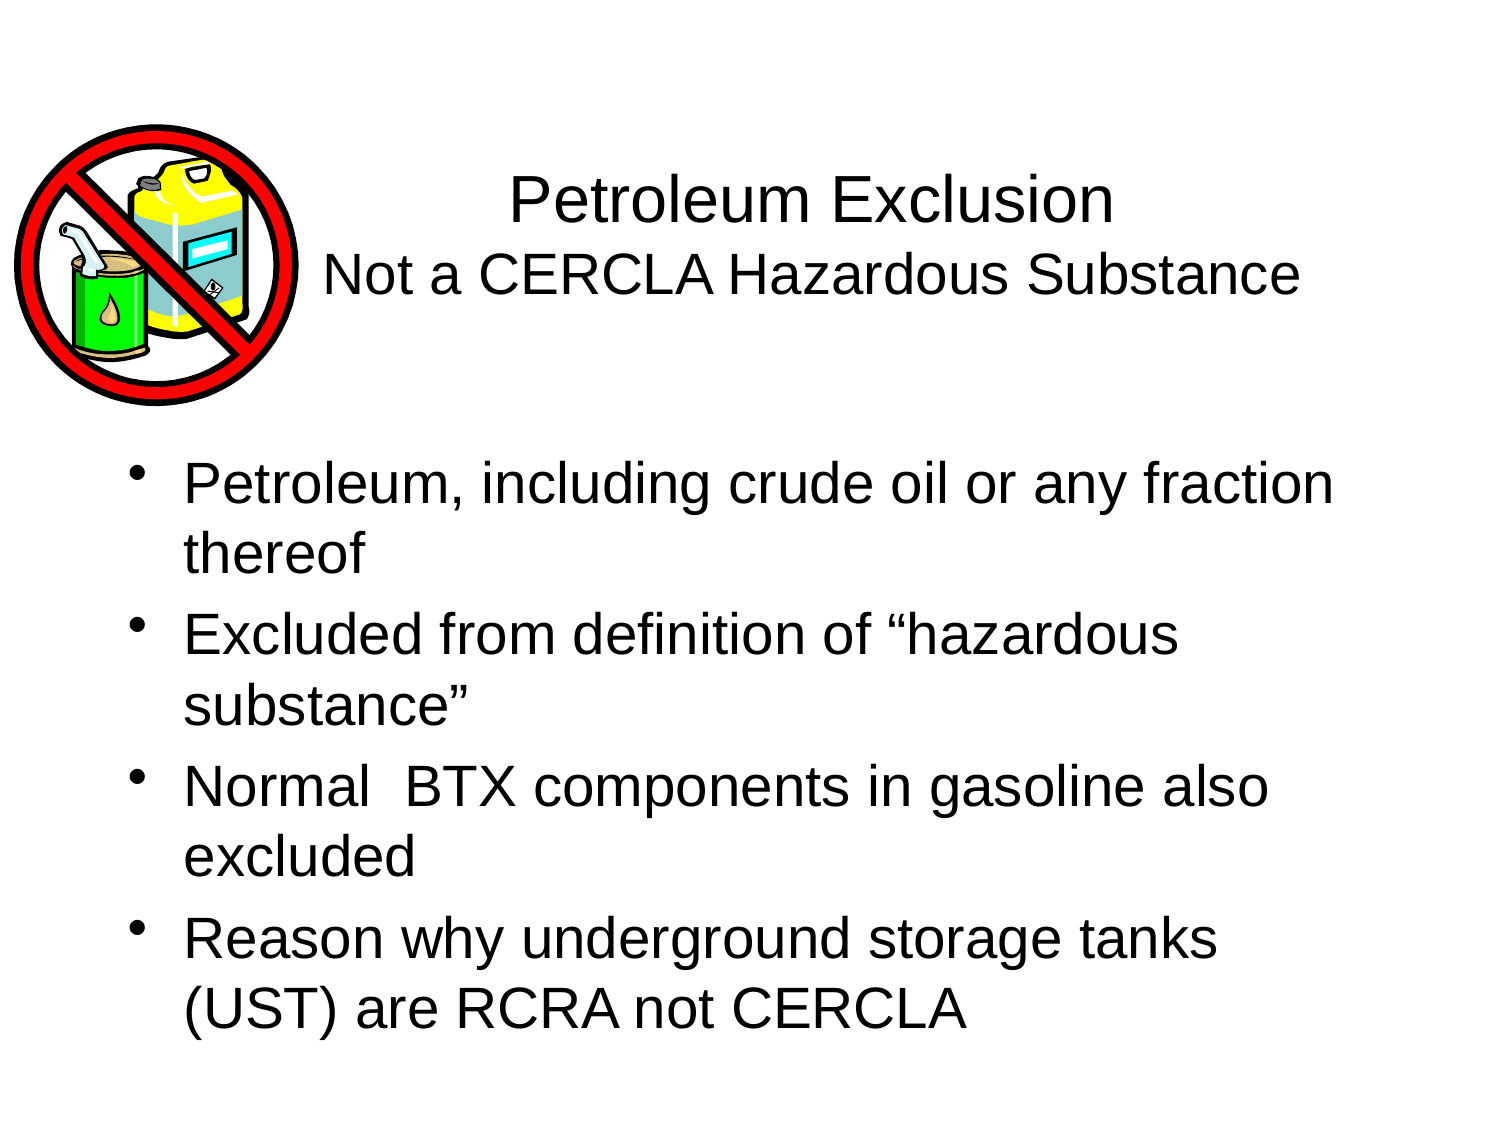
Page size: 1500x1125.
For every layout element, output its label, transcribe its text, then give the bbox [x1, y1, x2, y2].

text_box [0, 112, 313, 418]
list Petroleum, including crude oil or any fraction thereof Excluded from definition of “hazardous substance” Normal BTX components in gasoline also excluded Reason why underground storage tanks (UST) are RCRA not CERCLA [112, 437, 1375, 1063]
title Petroleum Exclusion Not a CERCLA Hazardous Substance [316, 149, 1438, 313]
